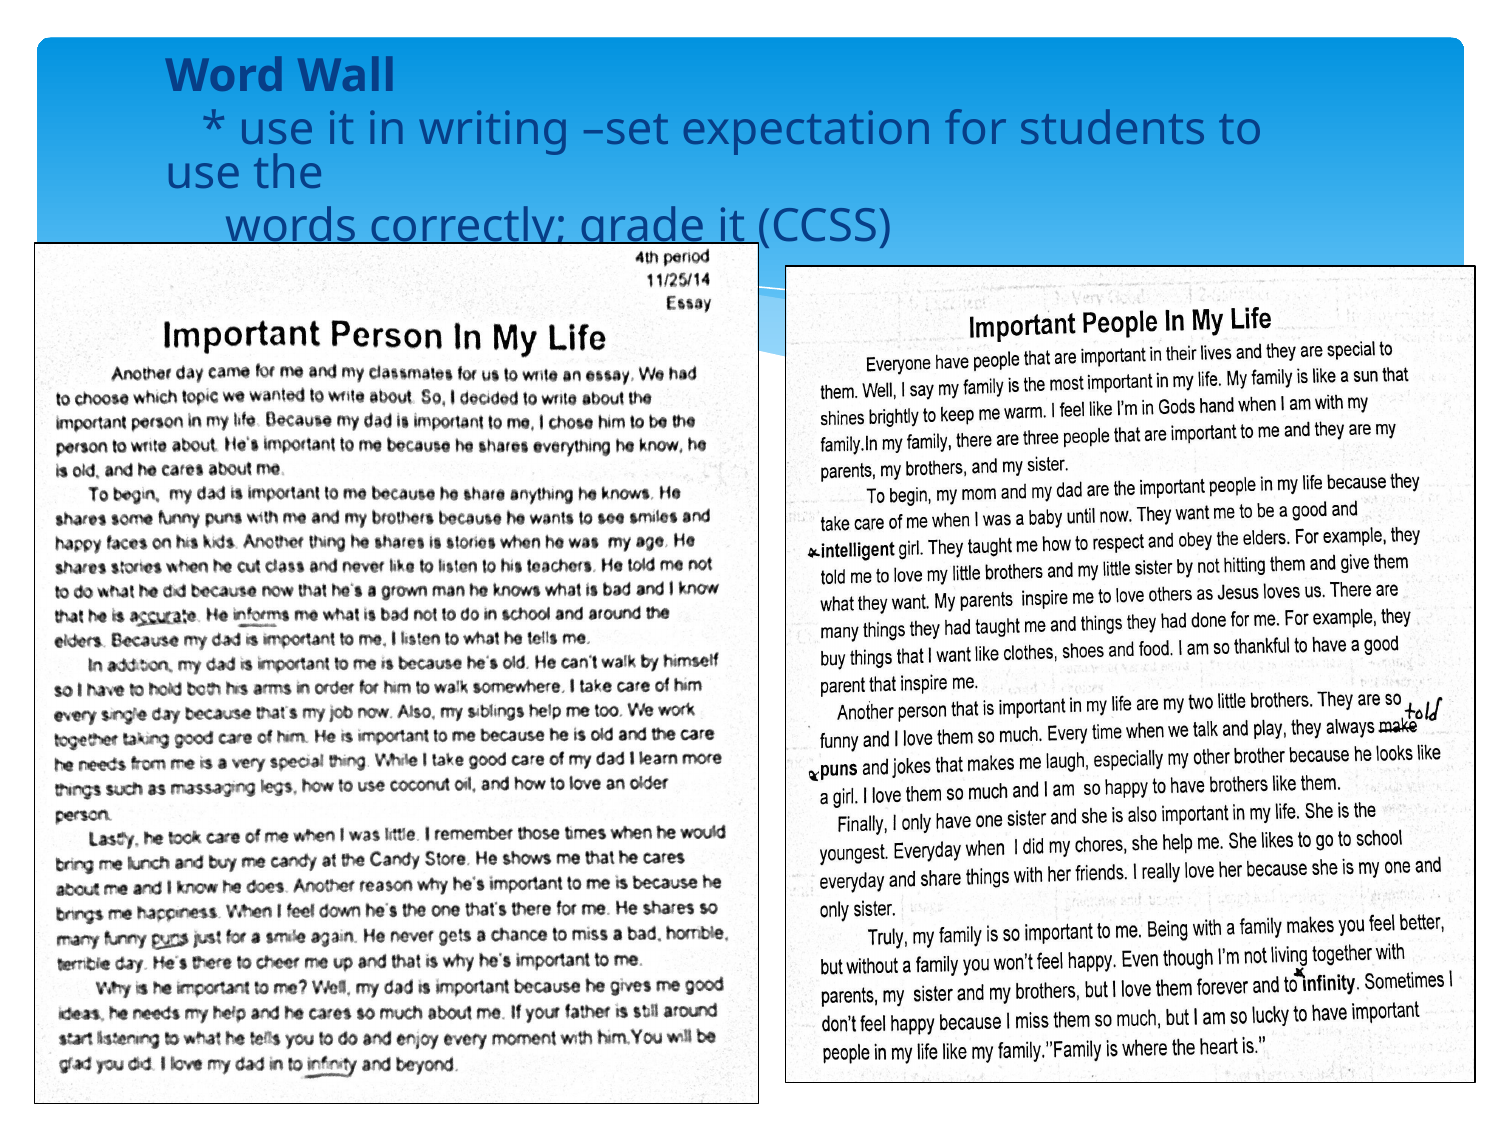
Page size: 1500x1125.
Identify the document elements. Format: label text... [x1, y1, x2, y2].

list Word Wall * use it in writing –set expectation for students to use the words correctly; grade it (CCSS) [150, 49, 1366, 220]
picture [786, 266, 1475, 1083]
picture [34, 243, 759, 1103]
